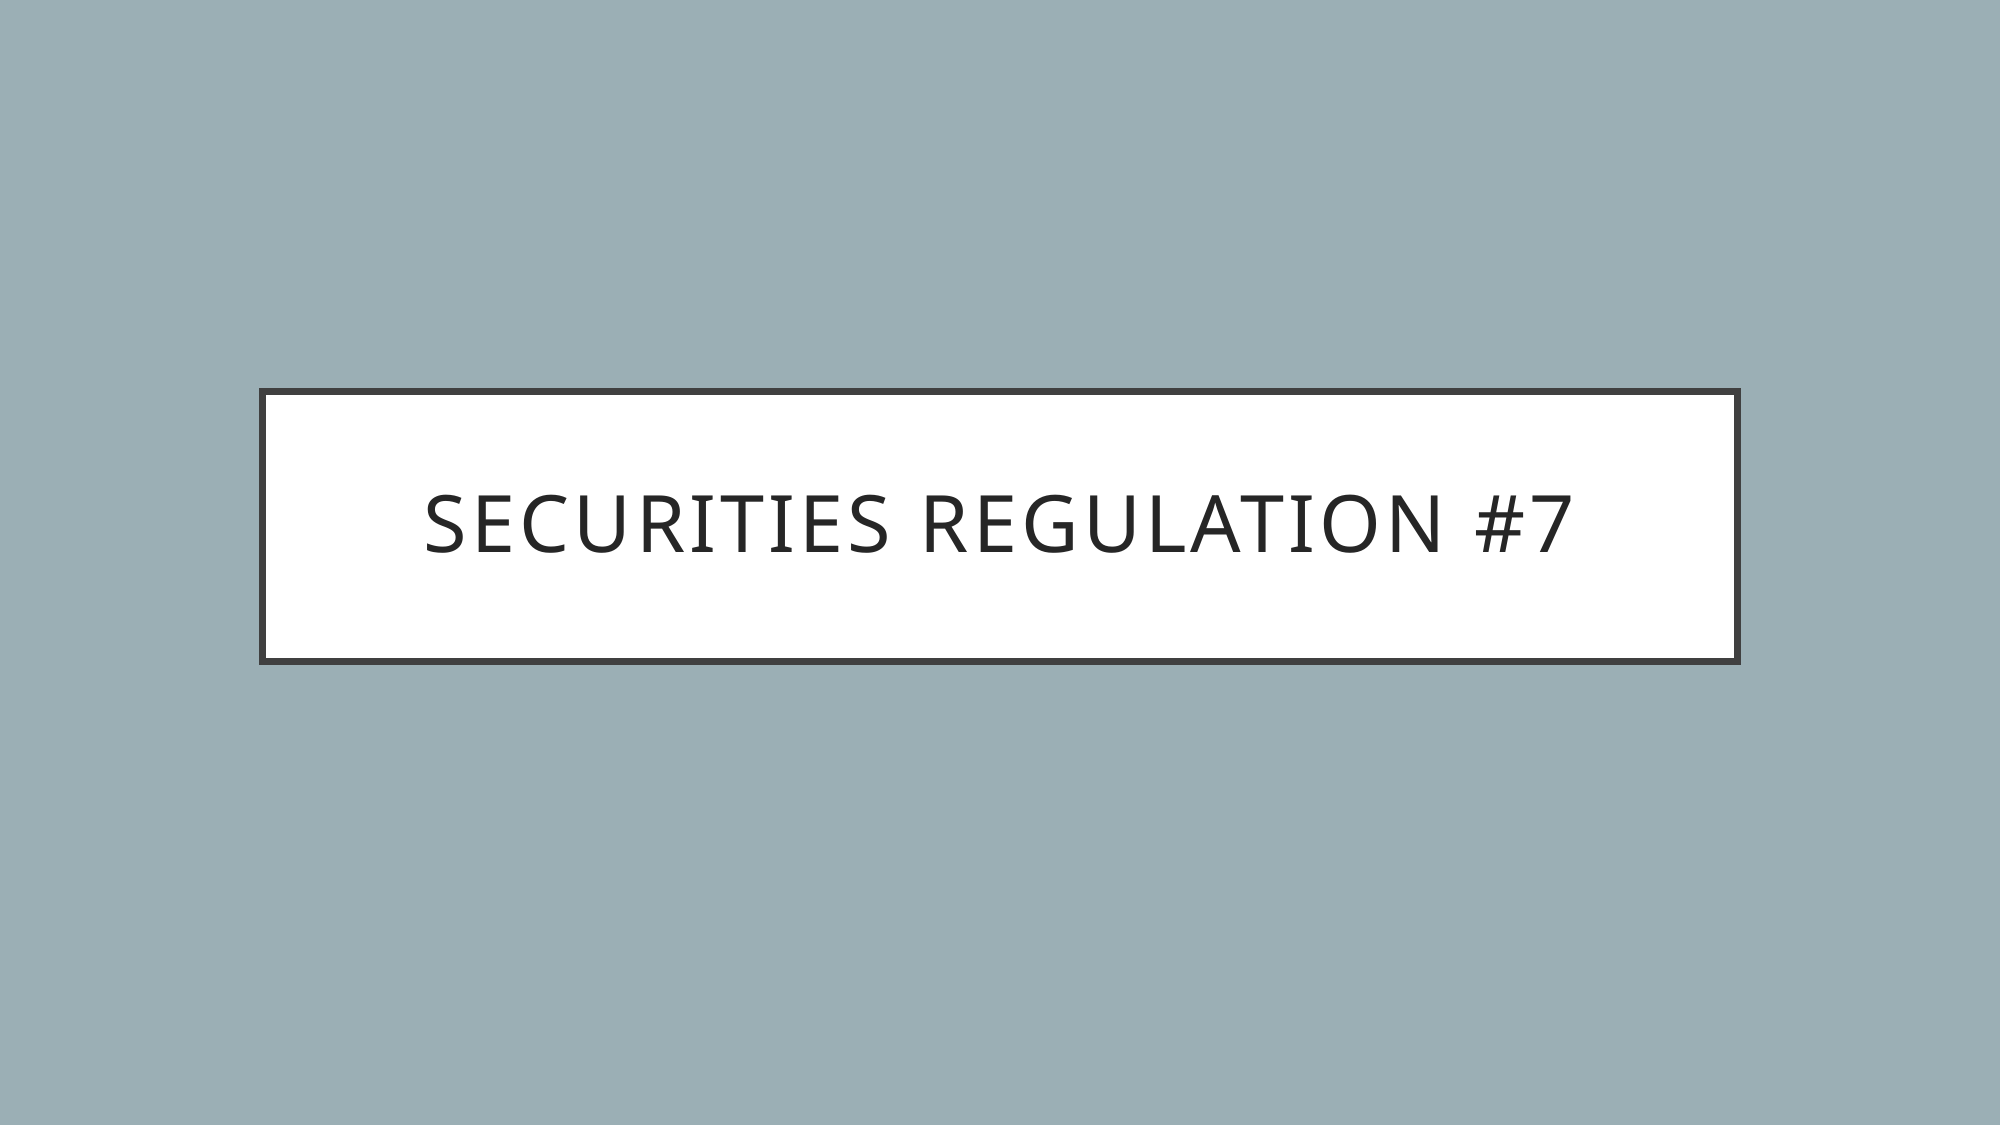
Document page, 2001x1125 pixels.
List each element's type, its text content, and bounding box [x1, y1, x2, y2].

title Securities regulation #7 [259, 388, 1741, 665]
